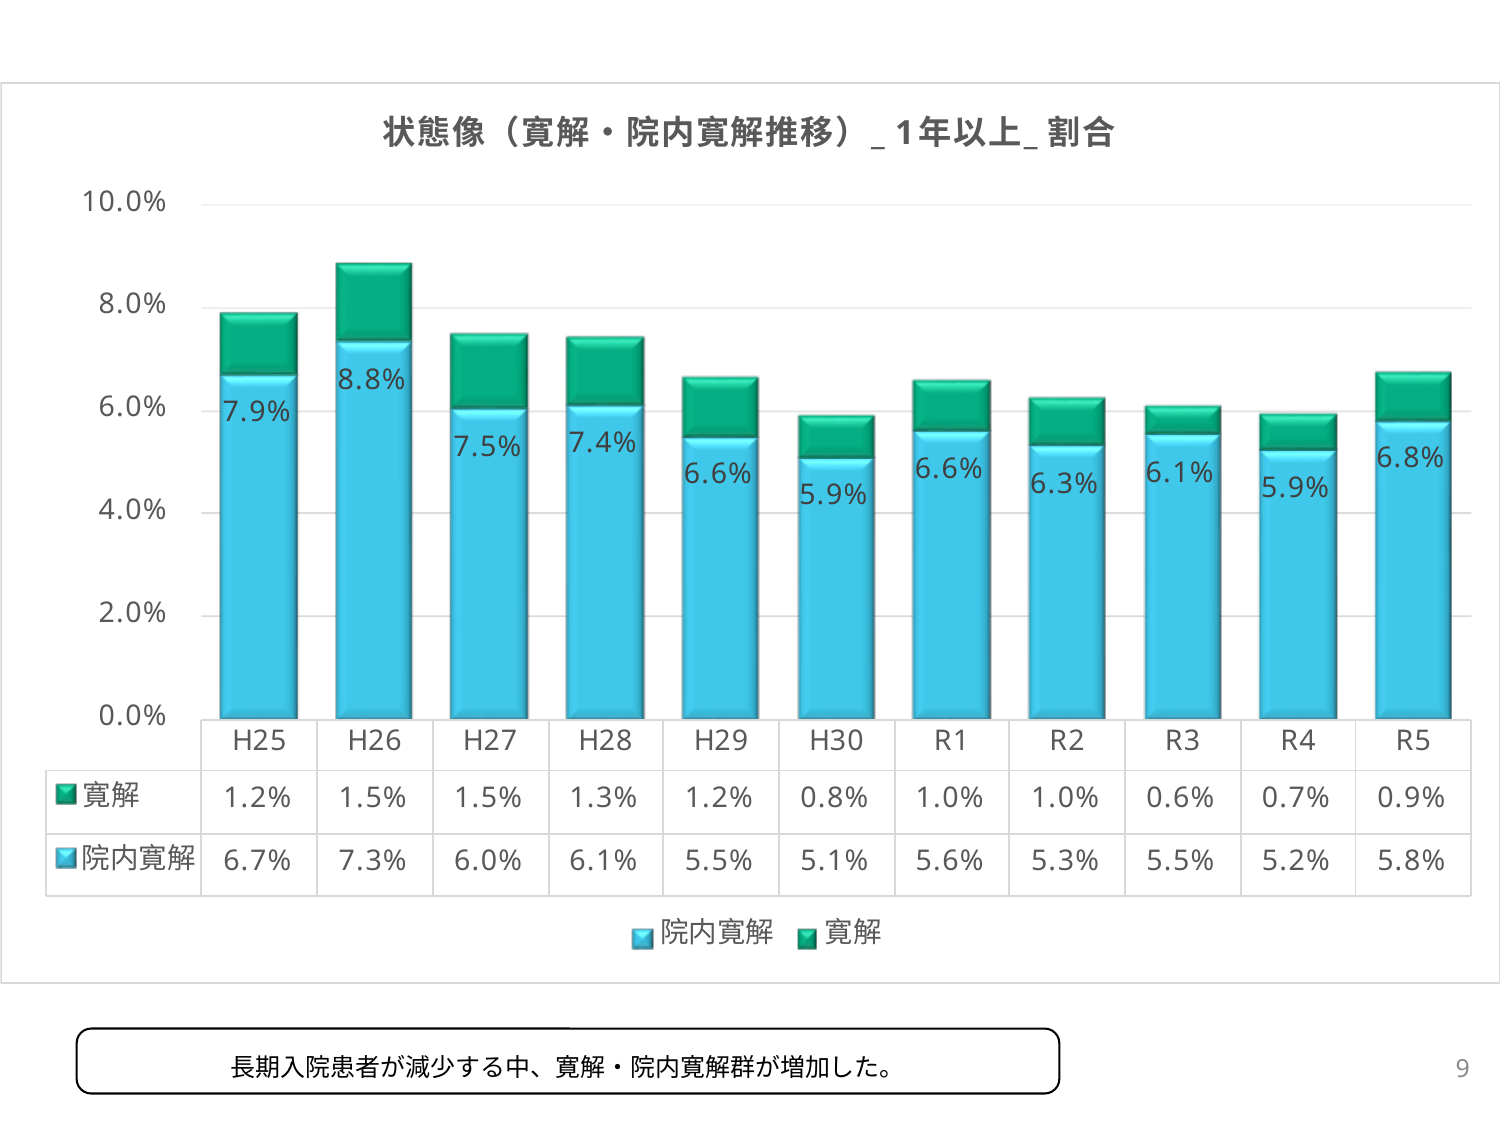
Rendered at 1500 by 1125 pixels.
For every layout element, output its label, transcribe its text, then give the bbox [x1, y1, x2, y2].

text_box 長期入院患者が減少する中、寛解・院内寛解群が増加した。 [75, 1027, 1061, 1095]
picture [0, 80, 1500, 984]
slide_number 9 [1147, 1039, 1485, 1100]
